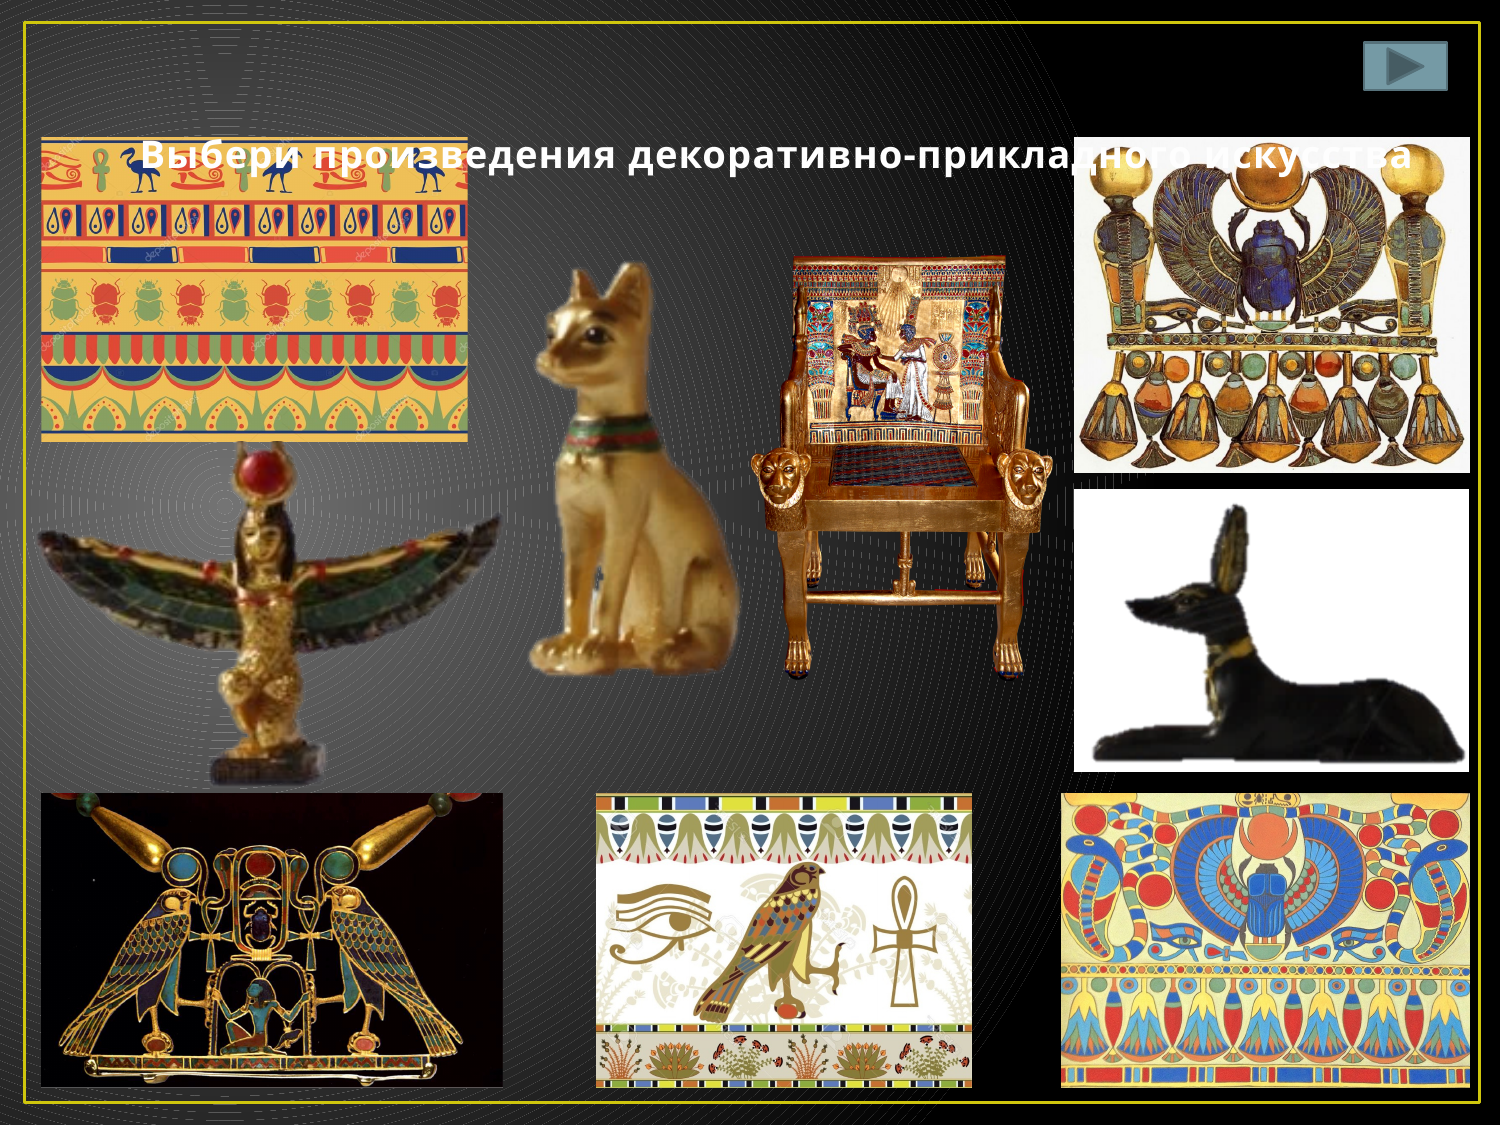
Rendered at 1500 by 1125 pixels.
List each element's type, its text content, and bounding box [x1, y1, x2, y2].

picture [1074, 136, 1470, 473]
title Выбери произведения декоративно-прикладного искусства [101, 91, 1452, 184]
picture [596, 793, 972, 1088]
picture [1074, 488, 1470, 773]
picture [1060, 793, 1470, 1088]
text_box [1363, 41, 1448, 91]
picture [30, 136, 1054, 1088]
